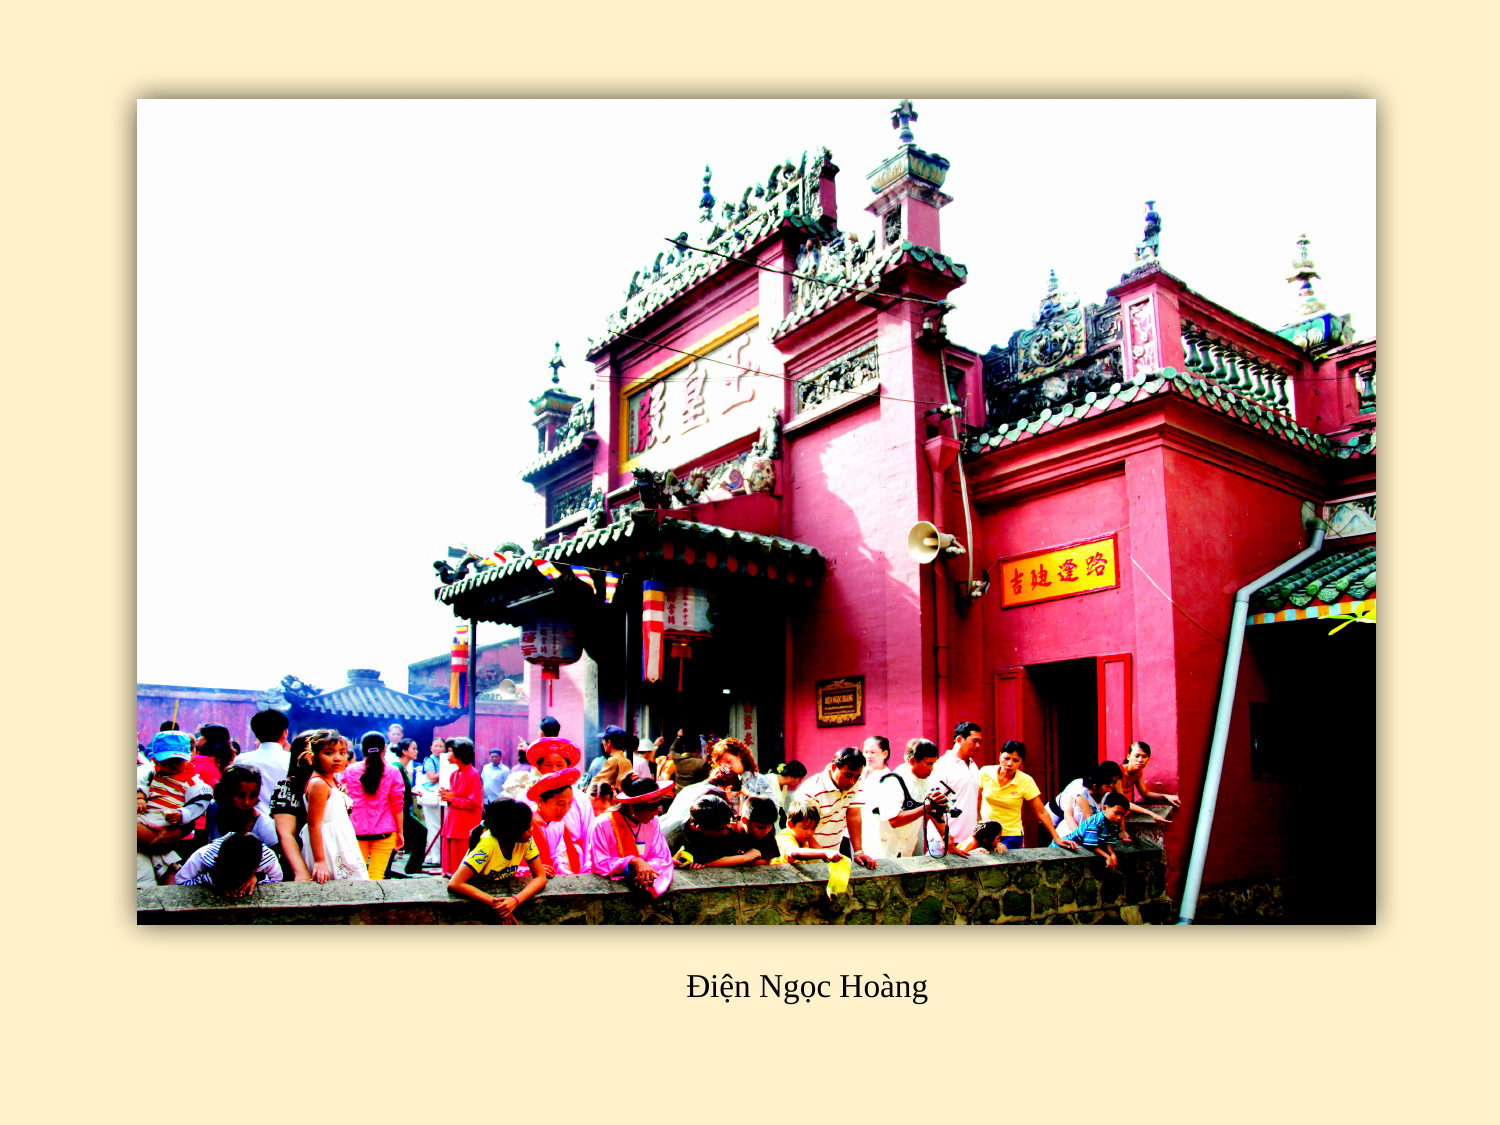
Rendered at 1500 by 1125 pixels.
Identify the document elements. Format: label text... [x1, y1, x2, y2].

picture [137, 99, 1376, 926]
text_box Điện Ngọc Hoàng [613, 957, 1002, 1012]
